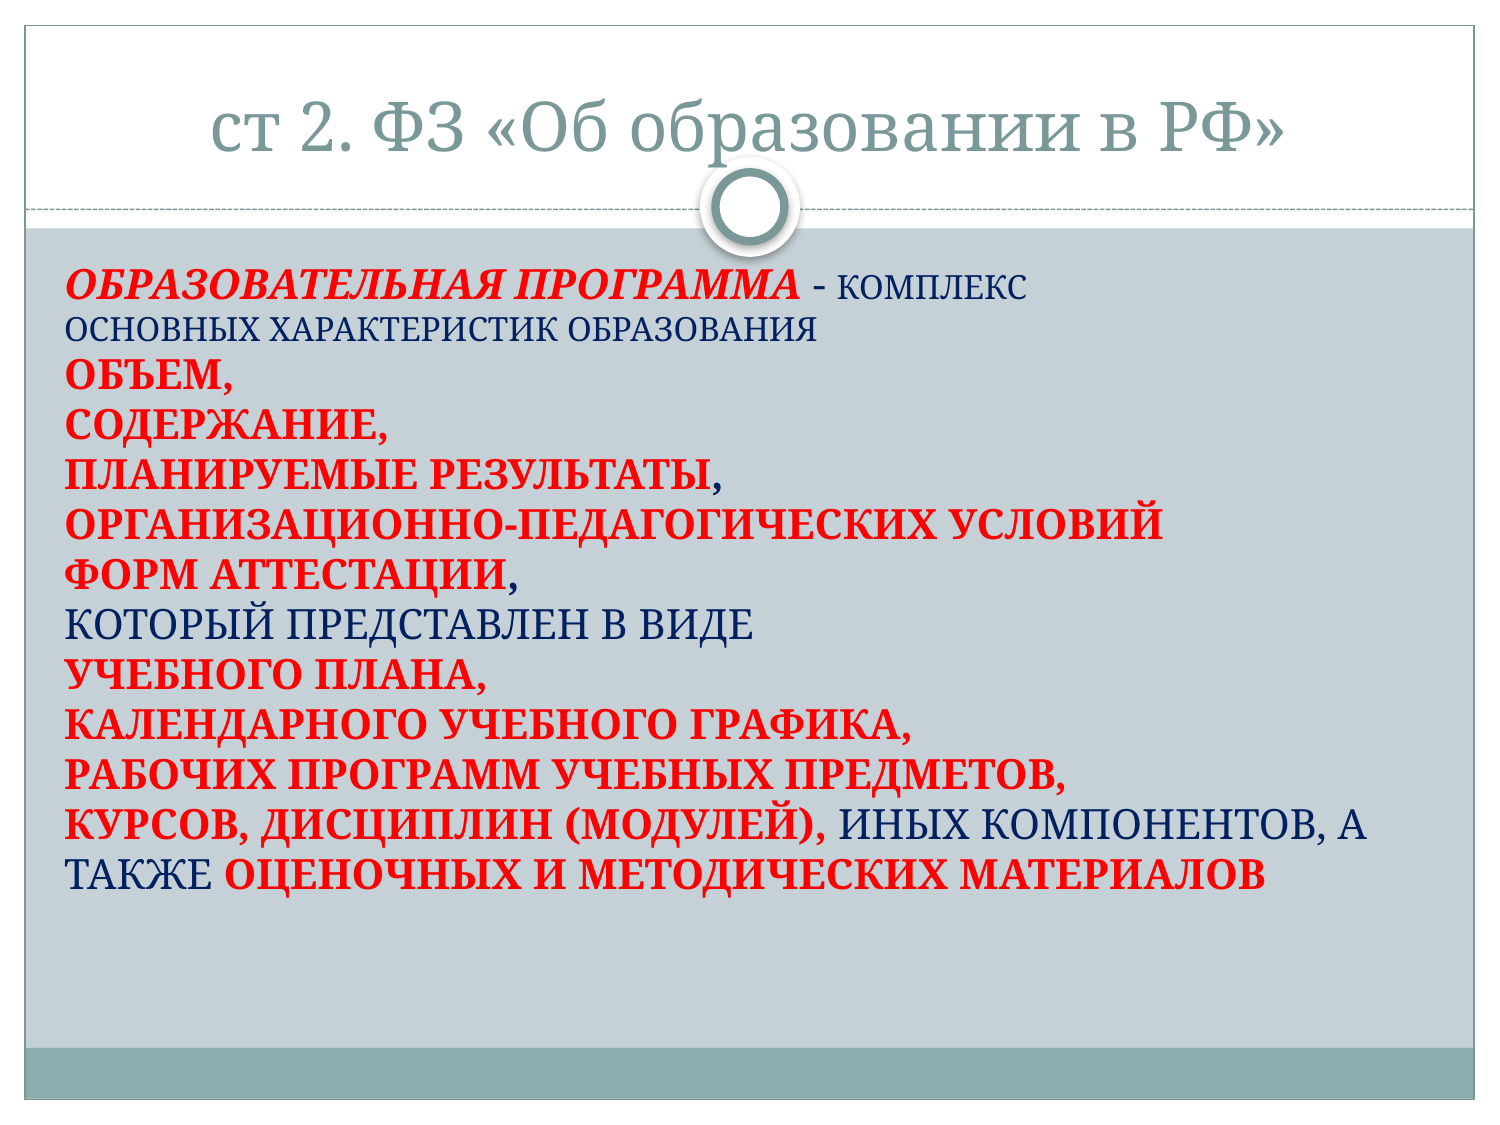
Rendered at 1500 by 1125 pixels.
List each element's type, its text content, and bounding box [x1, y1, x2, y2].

list образовательная программа - комплекс основных характеристик образования объем, содержание, планируемые результаты, организационно-педагогических условий форм аттестации, который представлен в виде учебного плана, календарного учебного графика, рабочих программ учебных предметов, курсов, дисциплин (модулей), иных компонентов, а также оценочных и методических материалов [49, 250, 1445, 1001]
title ст 2. ФЗ «Об образовании в РФ» [49, 37, 1450, 173]
